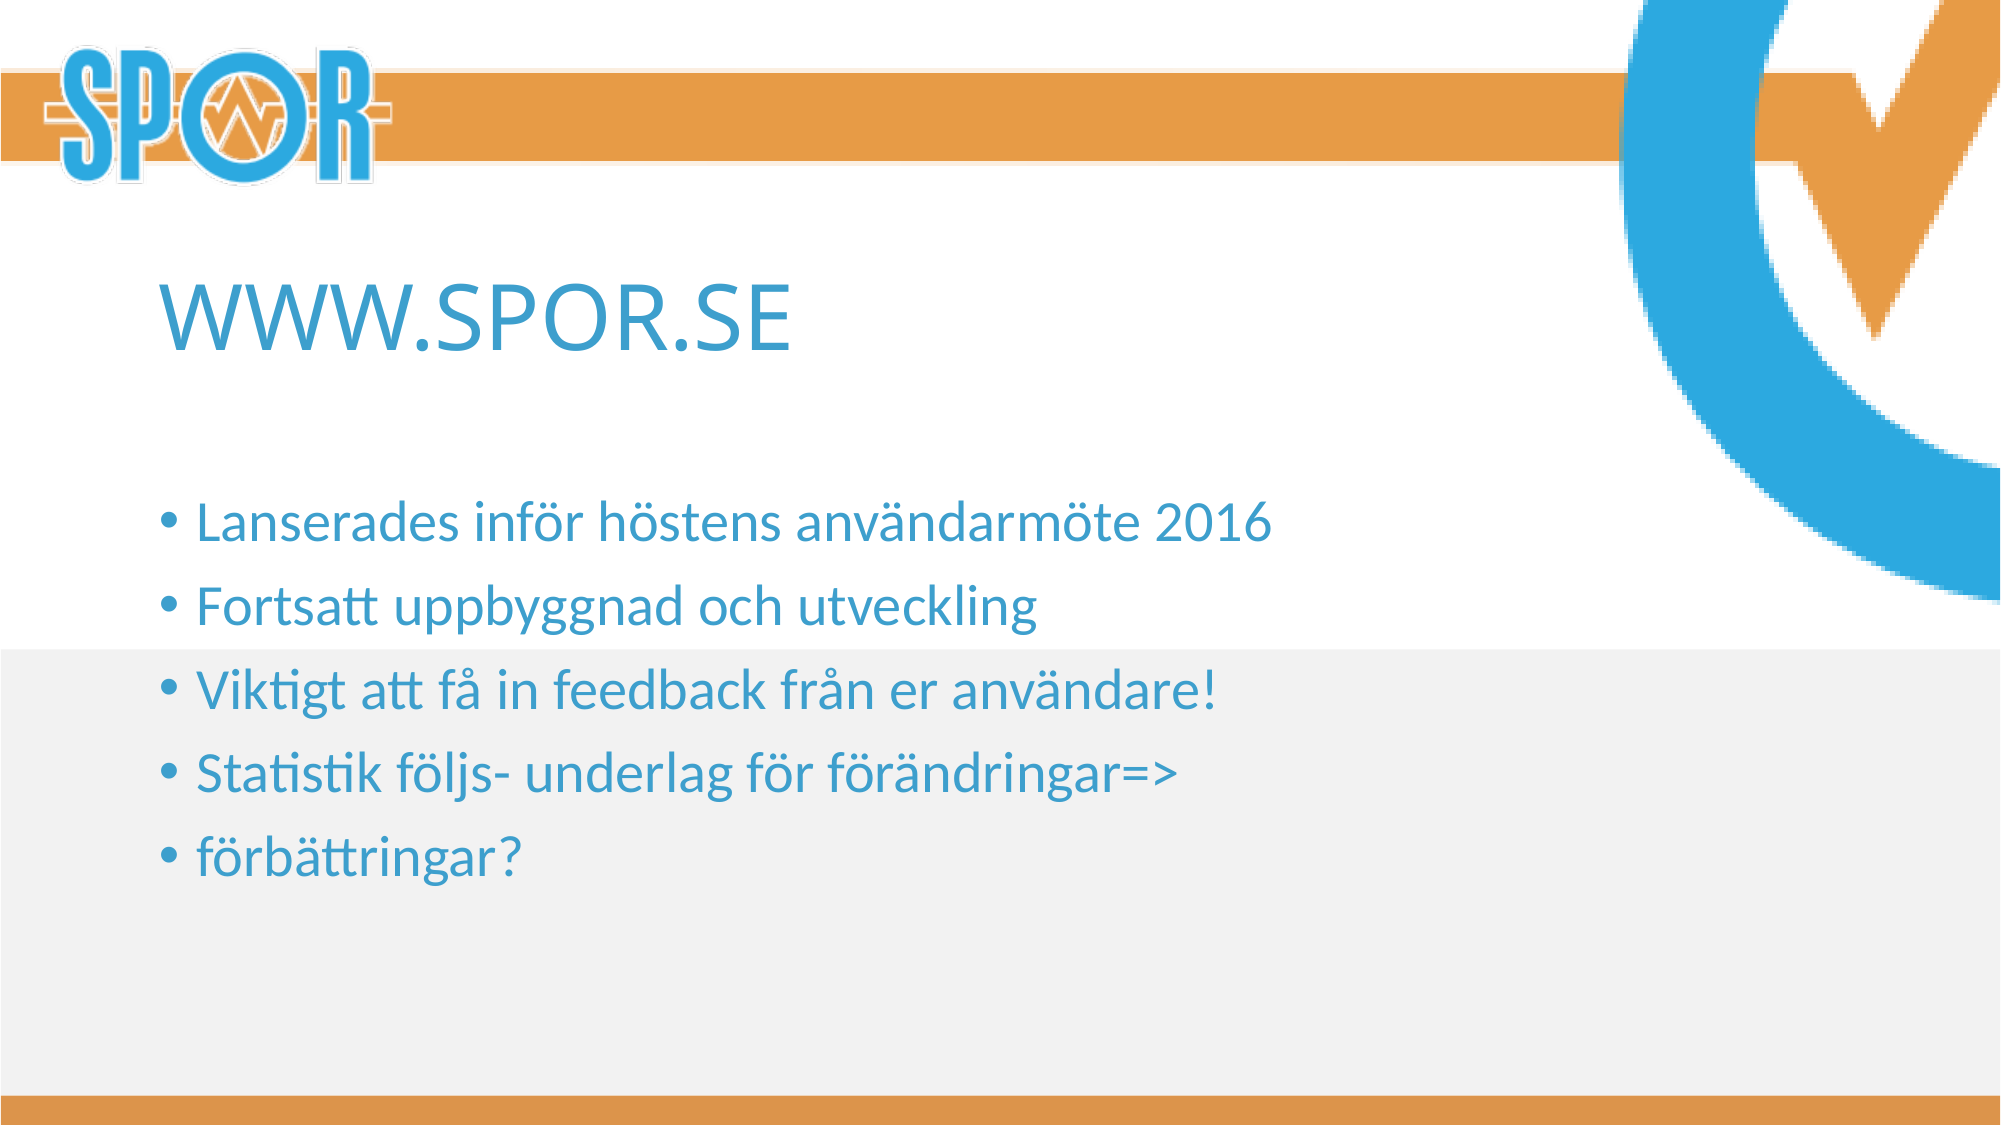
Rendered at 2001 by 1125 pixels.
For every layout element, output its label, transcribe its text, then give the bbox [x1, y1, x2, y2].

list Lanserades inför höstens användarmöte 2016 Fortsatt uppbyggnad och utveckling Viktigt att få in feedback från er användare! Statistik följs- underlag för förändringar=> förbättringar? [143, 483, 1587, 1014]
title WWW.SPOR.SE [143, 266, 1587, 483]
